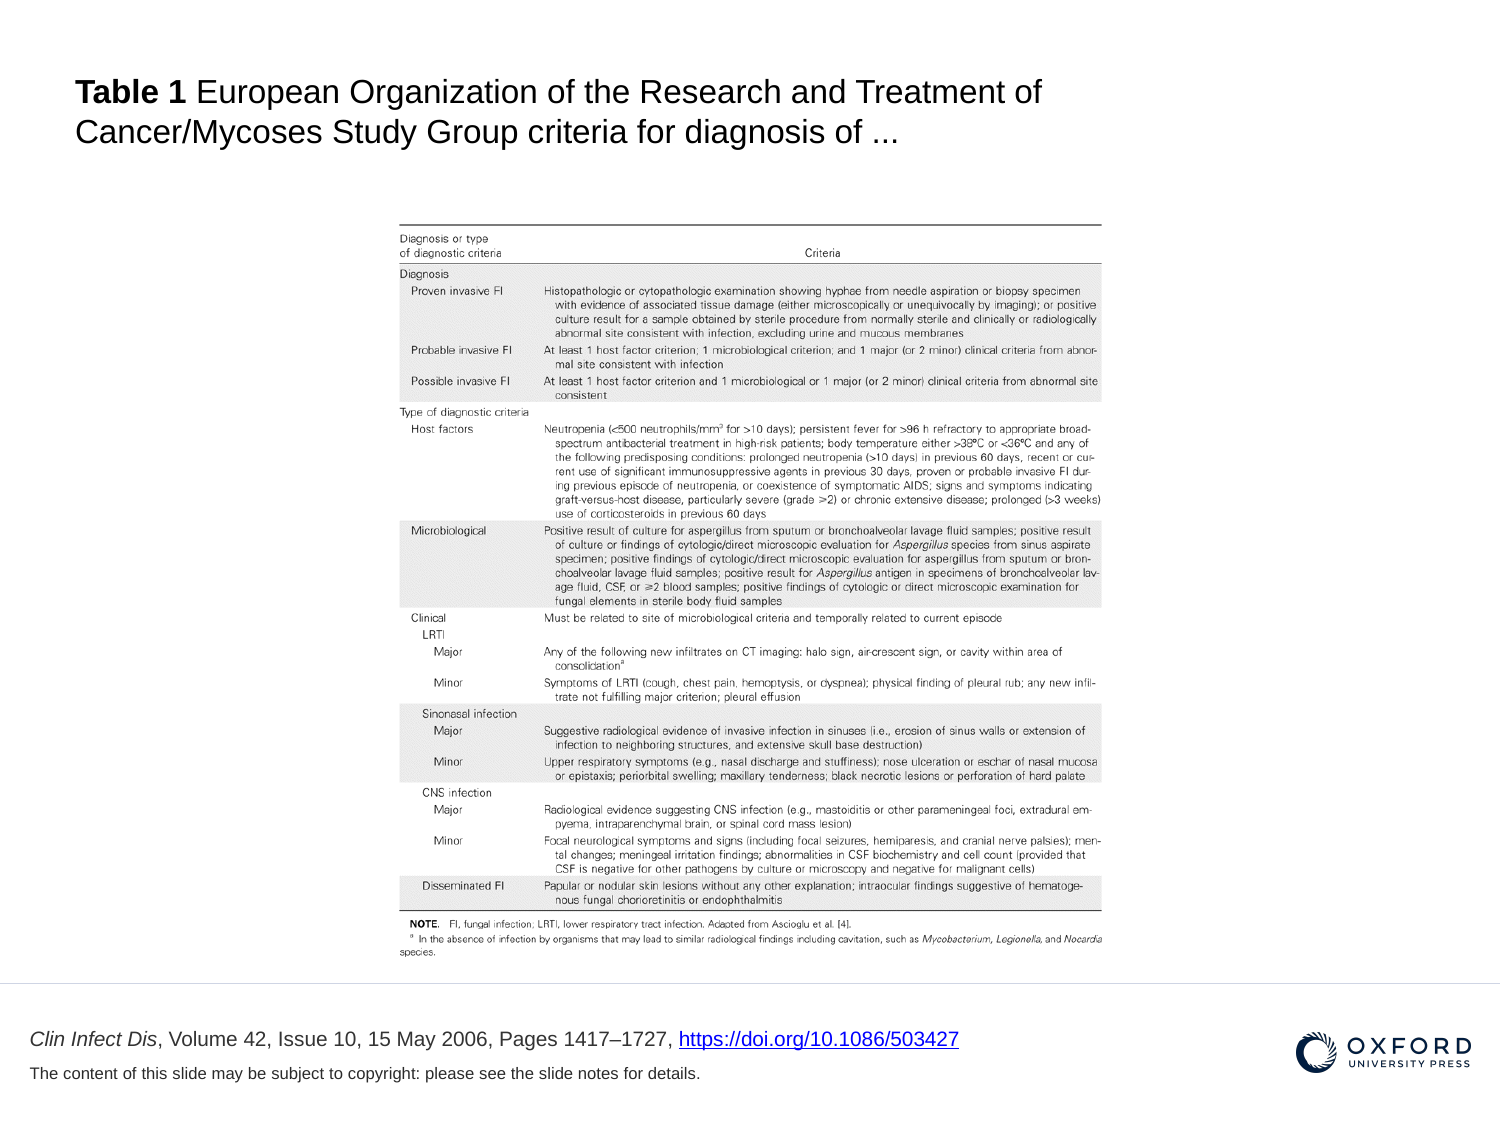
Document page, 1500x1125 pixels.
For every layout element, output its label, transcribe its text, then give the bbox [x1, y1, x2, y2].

footer Clin Infect Dis, Volume 42, Issue 10, 15 May 2006, Pages 1417–1727, https://doi.org/10.1086/503427 The content of this slide may be subject to copyright: please see the slide notes for details. [0, 983, 1260, 1125]
picture [1296, 1032, 1471, 1073]
picture [399, 224, 1102, 957]
title Table 1 European Organization of the Research and Treatment of Cancer/Mycoses Study Group criteria for diagnosis of ... [75, 69, 1078, 171]
